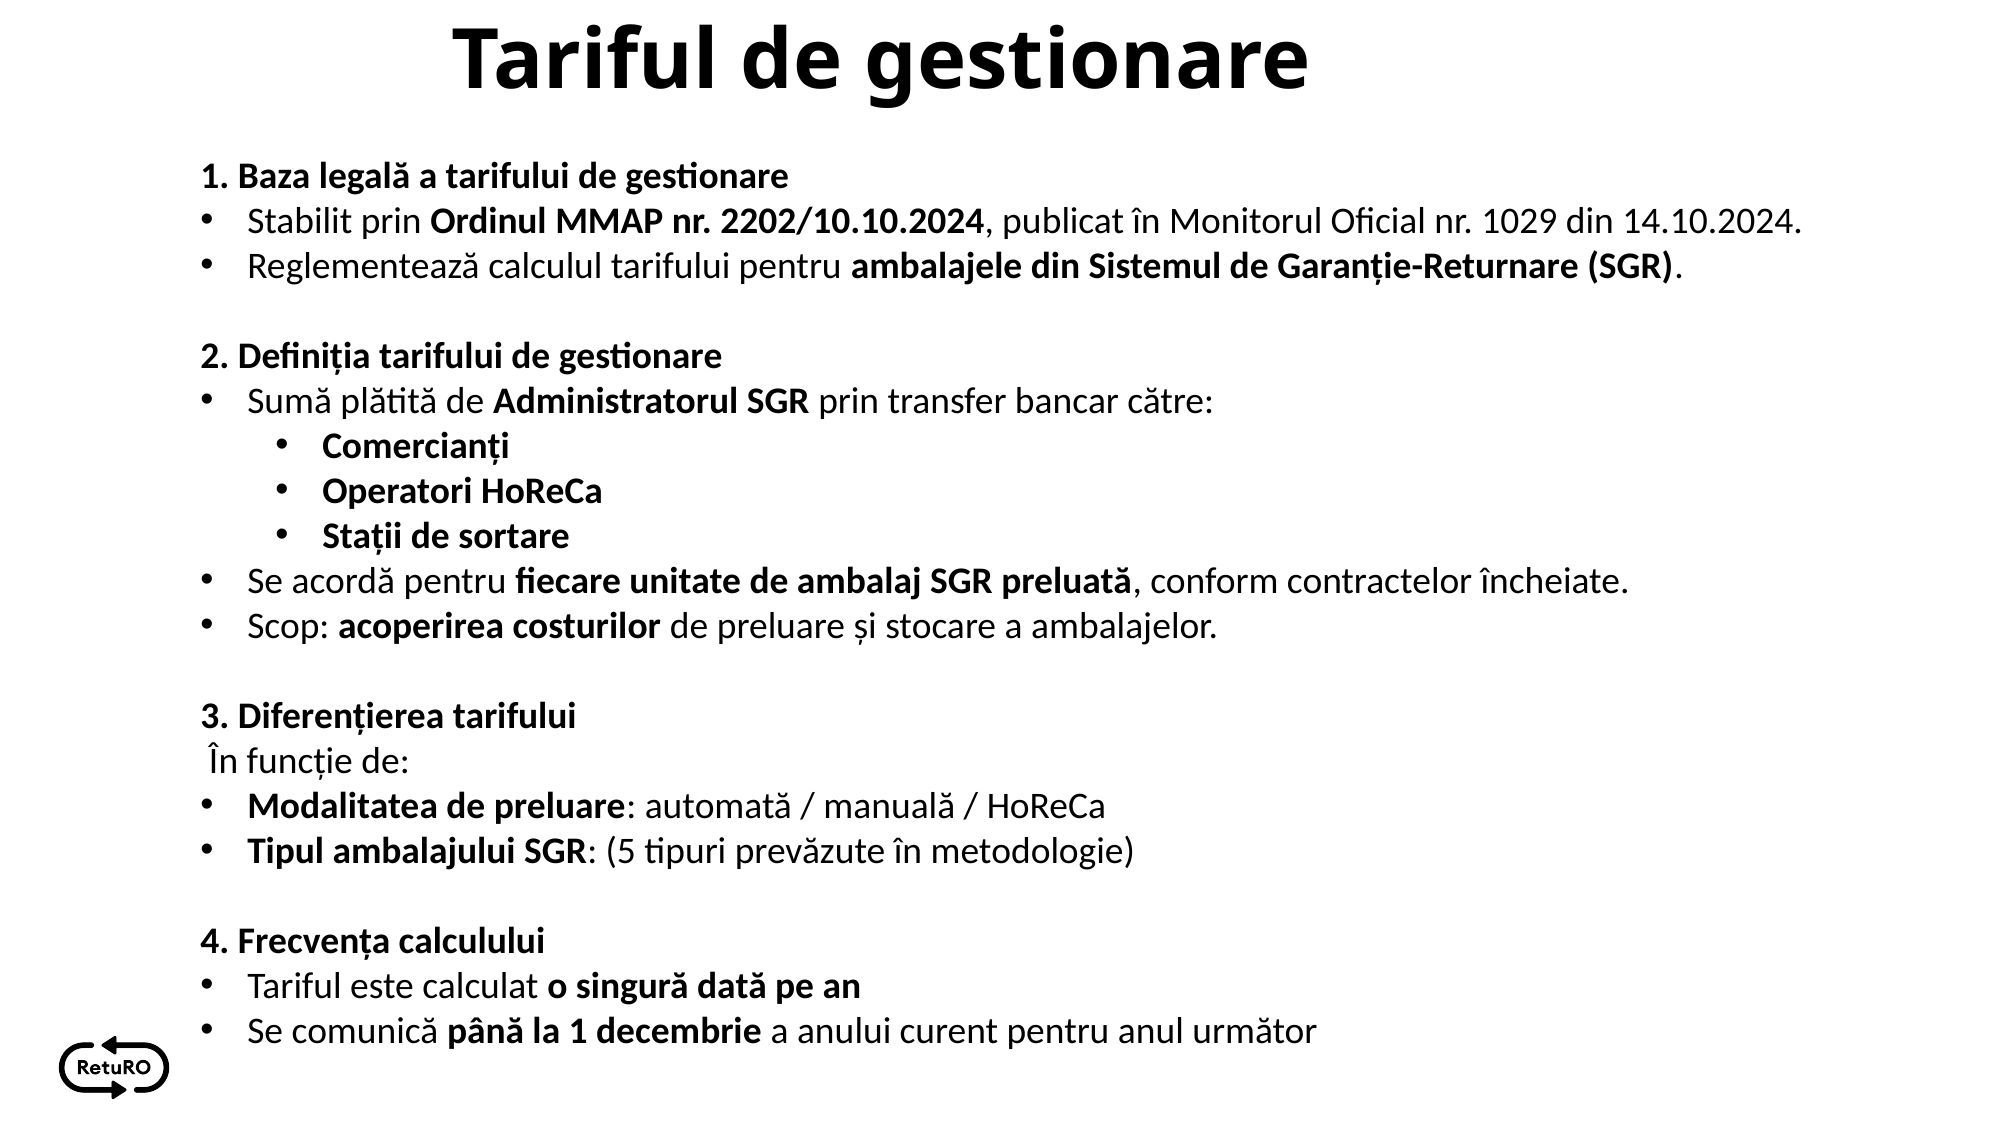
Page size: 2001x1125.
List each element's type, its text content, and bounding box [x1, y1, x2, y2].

picture [55, 1034, 173, 1101]
text_box Tariful de gestionare [441, 31, 1559, 111]
text_box 1. Baza legală a tarifului de gestionare Stabilit prin Ordinul MMAP nr. 2202/10.10.2024, publicat în Monitorul Oficial nr. 1029 din 14.10.2024. Reglementează calculul tarifului pentru ambalajele din Sistemul de Garanție-Returnare (SGR). 2. Definiția tarifului de gestionare Sumă plătită de Administratorul SGR prin transfer bancar către: Comercianți Operatori HoReCa Stații de sortare Se acordă pentru fiecare unitate de ambalaj SGR preluată, conform contractelor încheiate. Scop: acoperirea costurilor de preluare și stocare a ambalajelor. 3. Diferențierea tarifului În funcție de: Modalitatea de preluare: automată / manuală / HoReCa Tipul ambalajului SGR: (5 tipuri prevăzute în metodologie) 4. Frecvența calculului Tariful este calculat o singură dată pe an Se comunică până la 1 decembrie a anului curent pentru anul următor [185, 143, 1853, 1059]
